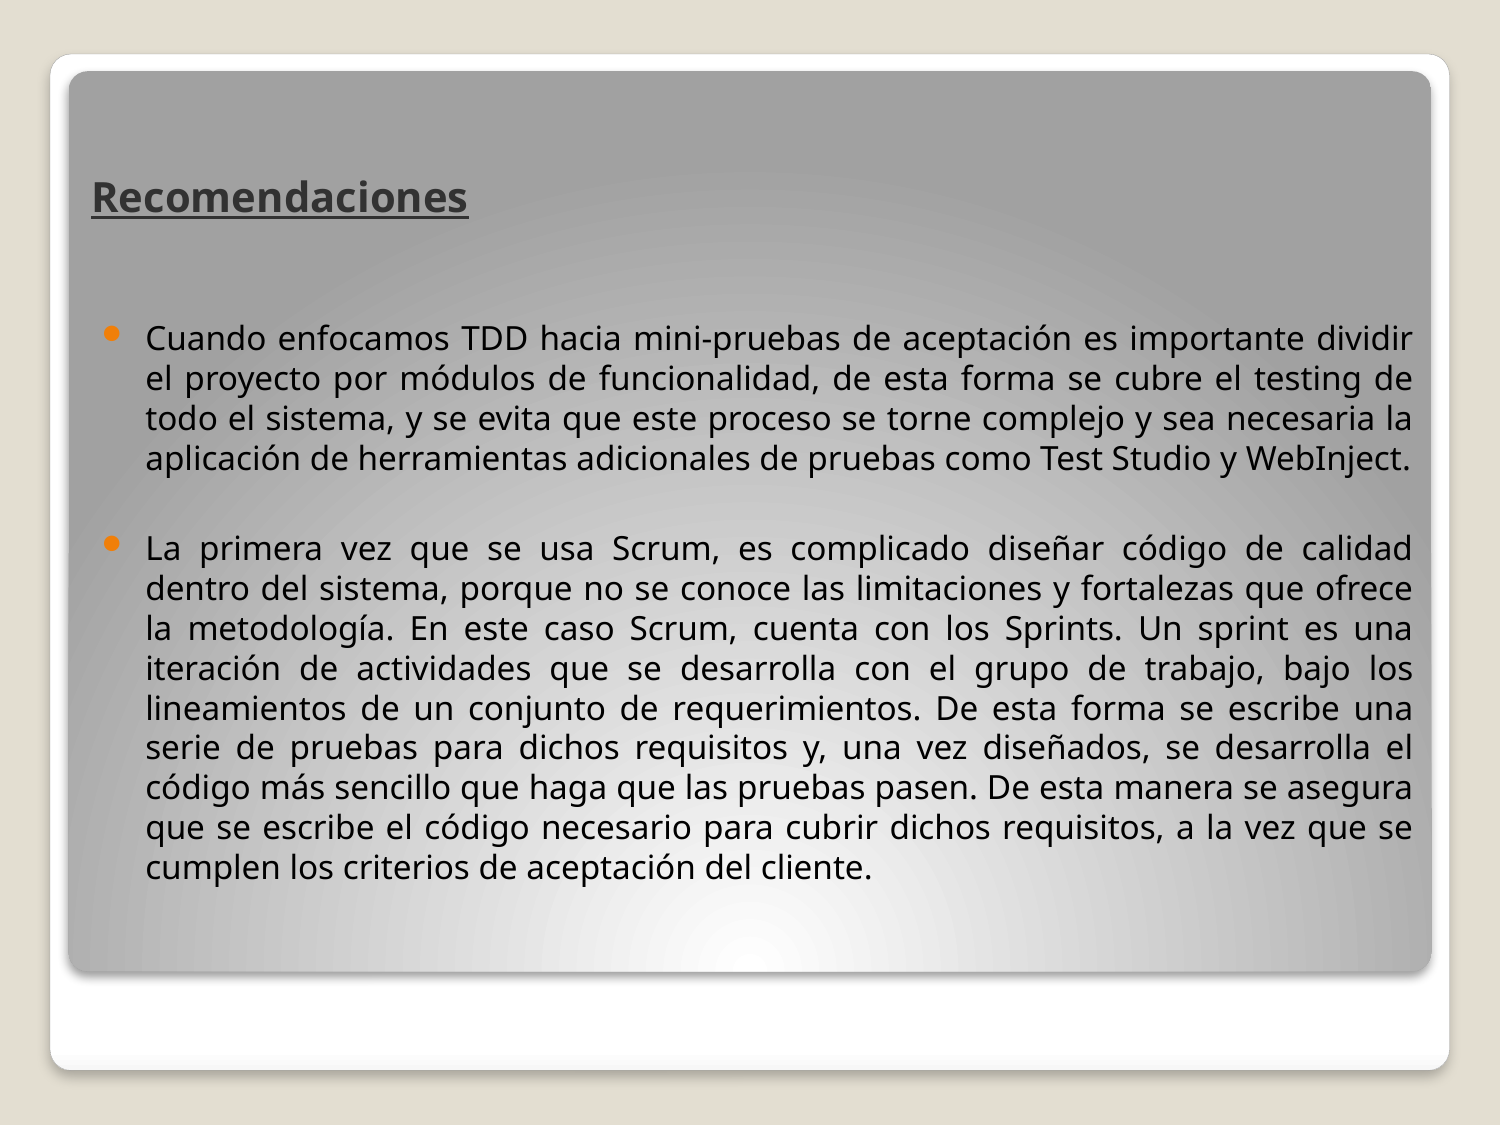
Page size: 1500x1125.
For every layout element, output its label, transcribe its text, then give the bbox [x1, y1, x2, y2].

text_box Recomendaciones [76, 78, 963, 229]
list Cuando enfocamos TDD hacia mini-pruebas de aceptación es importante dividir el proyecto por módulos de funcionalidad, de esta forma se cubre el testing de todo el sistema, y se evita que este proceso se torne complejo y sea necesaria la aplicación de herramientas adicionales de pruebas como Test Studio y WebInject. La primera vez que se usa Scrum, es complicado diseñar código de calidad dentro del sistema, porque no se conoce las limitaciones y fortalezas que ofrece la metodología. En este caso Scrum, cuenta con los Sprints. Un sprint es una iteración de actividades que se desarrolla con el grupo de trabajo, bajo los lineamientos de un conjunto de requerimientos. De esta forma se escribe una serie de pruebas para dichos requisitos y, una vez diseñados, se desarrolla el código más sencillo que haga que las pruebas pasen. De esta manera se asegura que se escribe el código necesario para cubrir dichos requisitos, a la vez que se cumplen los criterios de aceptación del cliente. [71, 302, 1431, 1078]
